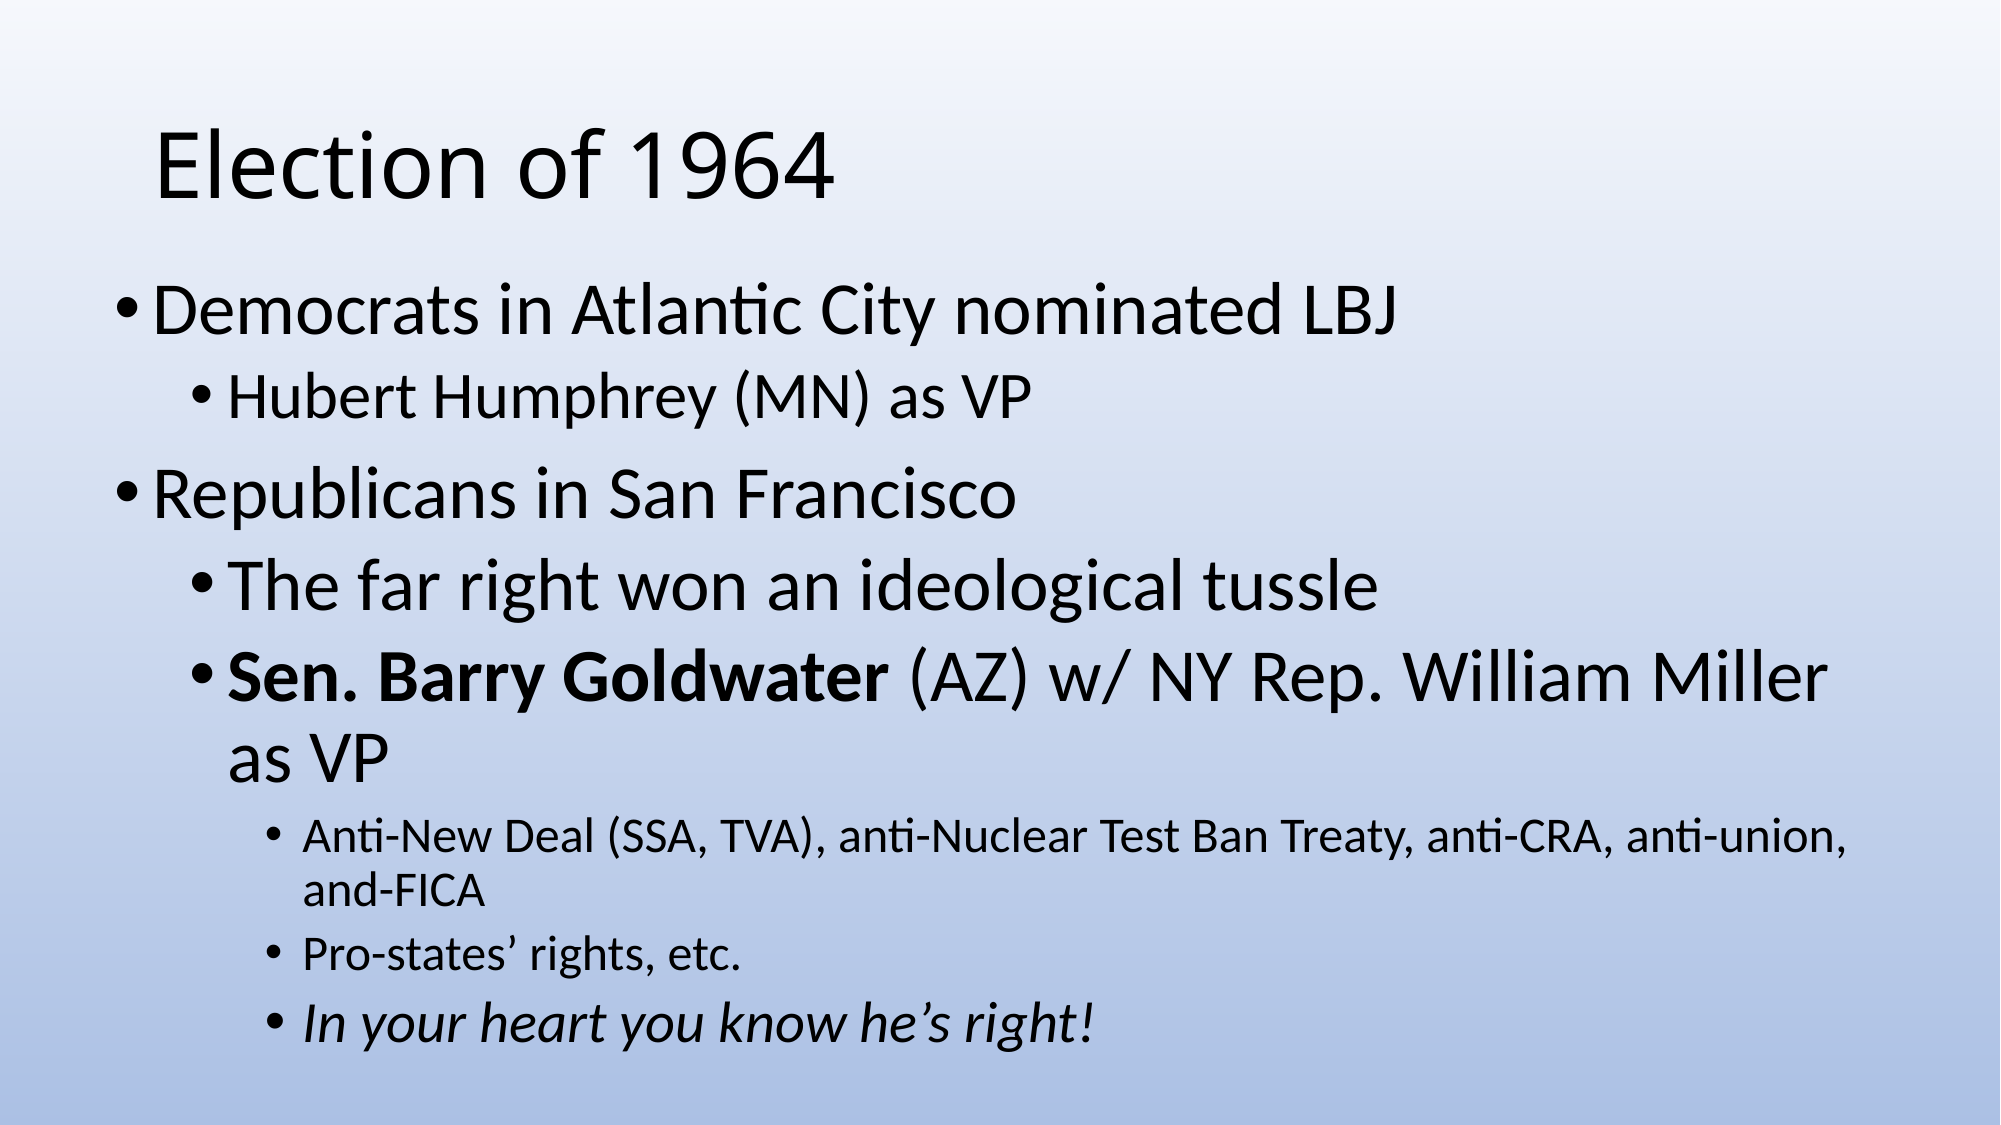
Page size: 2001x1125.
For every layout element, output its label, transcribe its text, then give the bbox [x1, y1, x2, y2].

title Election of 1964 [137, 59, 1863, 262]
list Democrats in Atlantic City nominated LBJ Hubert Humphrey (MN) as VP Republicans in San Francisco The far right won an ideological tussle Sen. Barry Goldwater (AZ) w/ NY Rep. William Miller as VP Anti-New Deal (SSA, TVA), anti-Nuclear Test Ban Treaty, anti-CRA, anti-union, and-FICA Pro-states’ rights, etc. In your heart you know he’s right! [99, 262, 1875, 1100]
